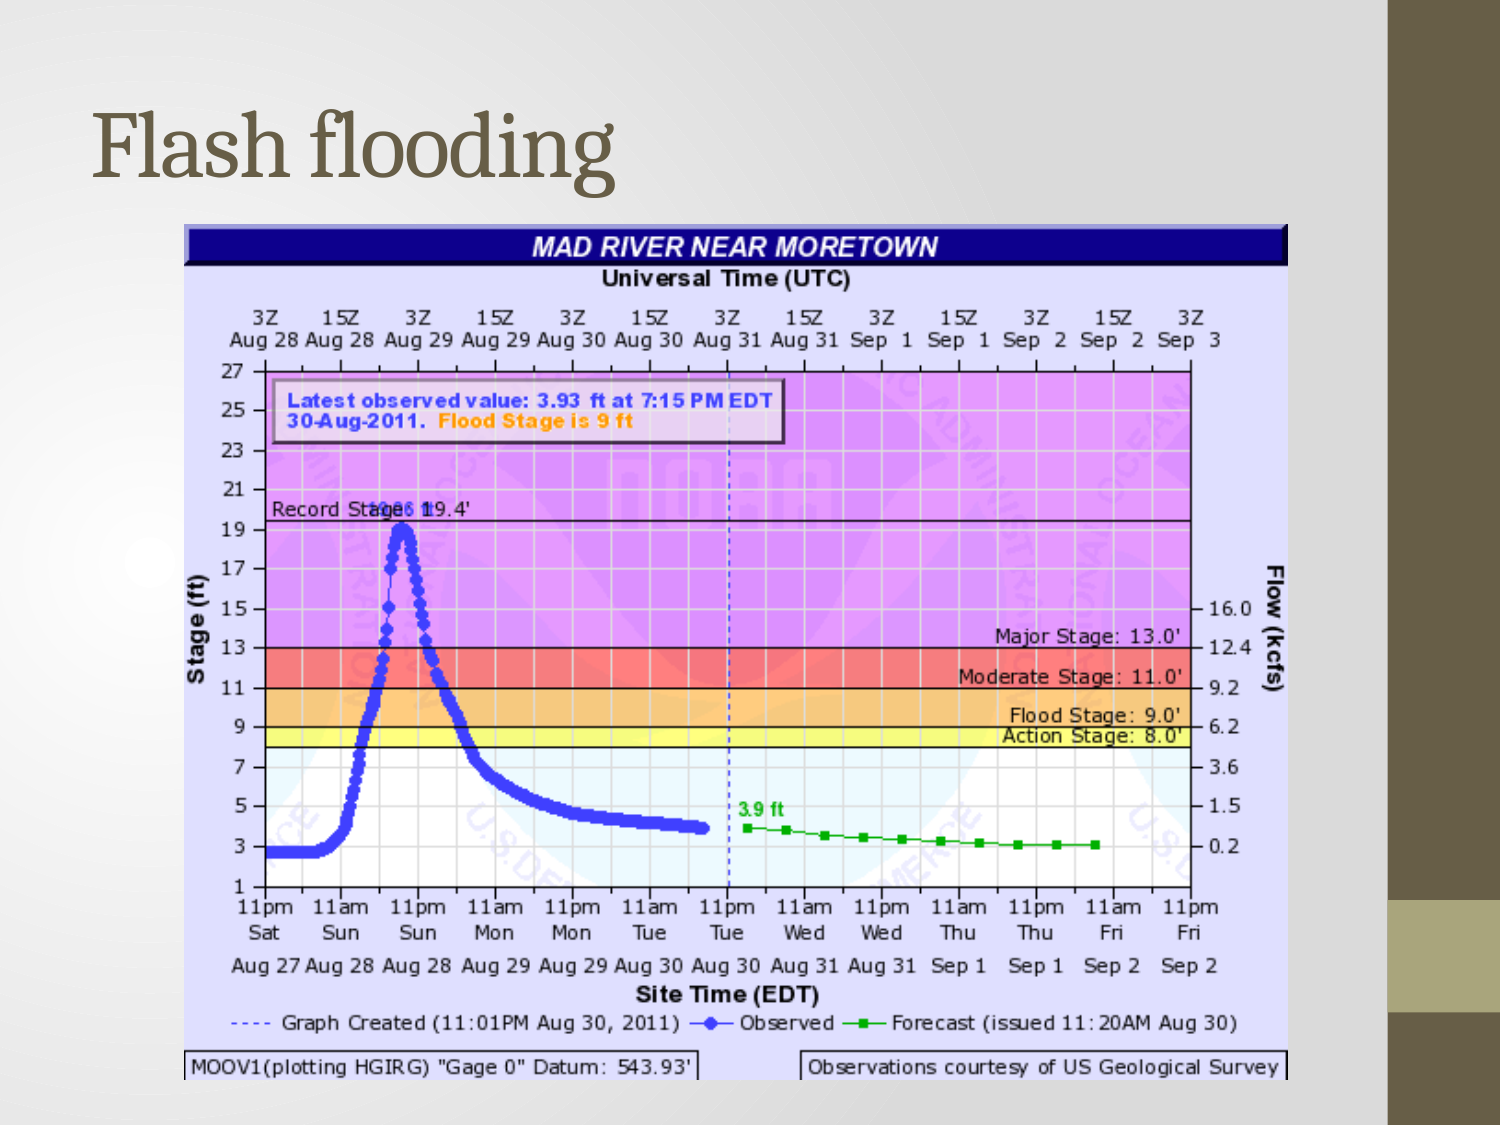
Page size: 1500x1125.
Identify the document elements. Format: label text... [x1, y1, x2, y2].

title Flash flooding [75, 45, 1325, 233]
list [184, 224, 1288, 1081]
